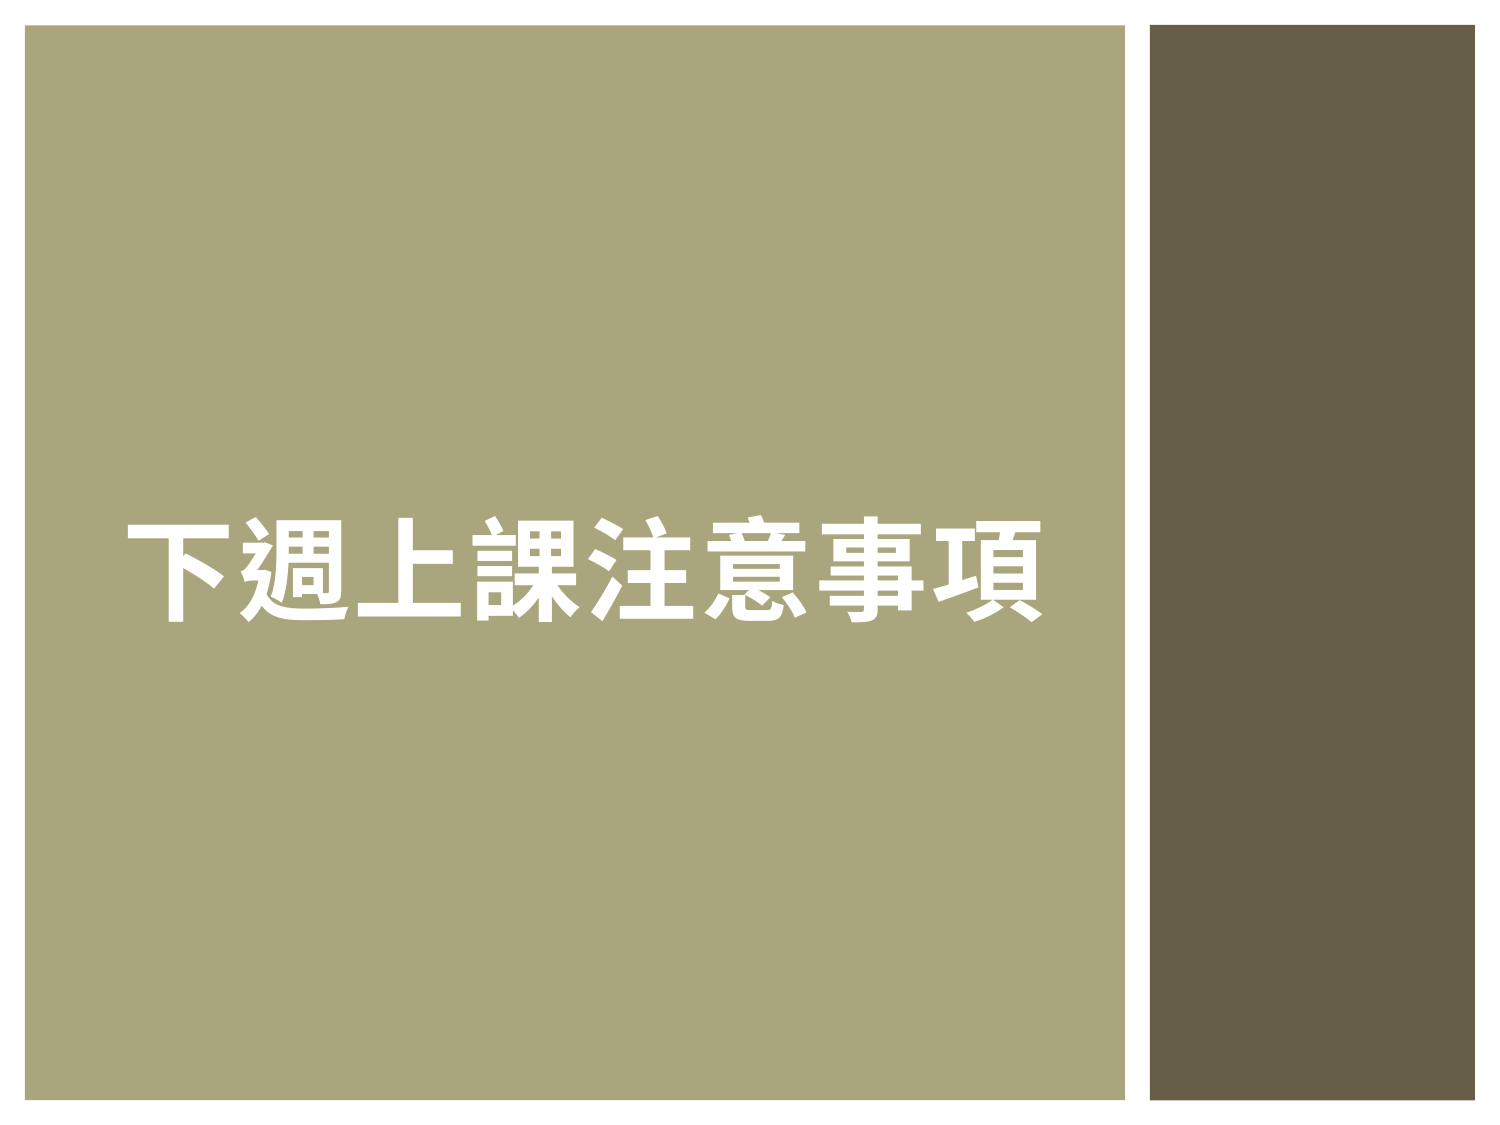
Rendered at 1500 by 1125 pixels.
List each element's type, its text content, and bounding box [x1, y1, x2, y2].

title 下週上課注意事項 [64, 432, 1103, 703]
